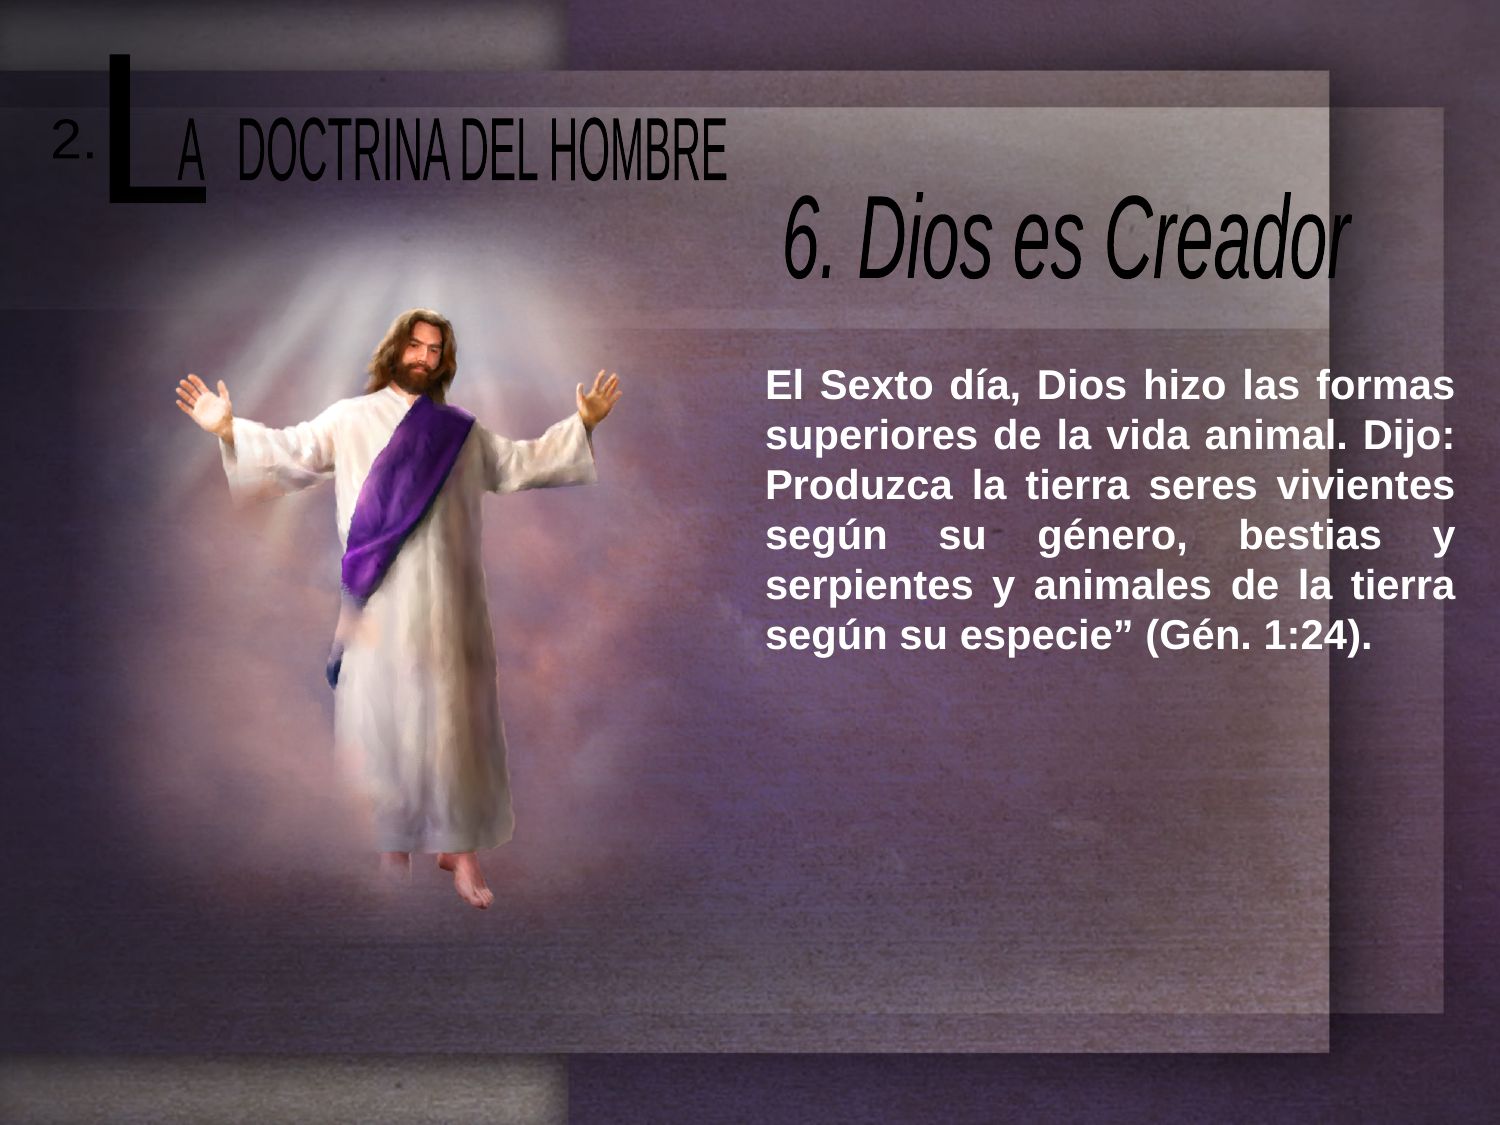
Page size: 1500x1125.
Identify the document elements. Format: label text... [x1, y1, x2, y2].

text_box El Sexto día, Dios hizo las formas superiores de la vida animal. Dijo: Produzca la tierra seres vivientes según su género, bestias y serpientes y animales de la tierra según su especie” (Gén. 1:24). [772, 350, 1471, 665]
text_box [53, 54, 727, 204]
picture [0, 0, 1500, 1125]
